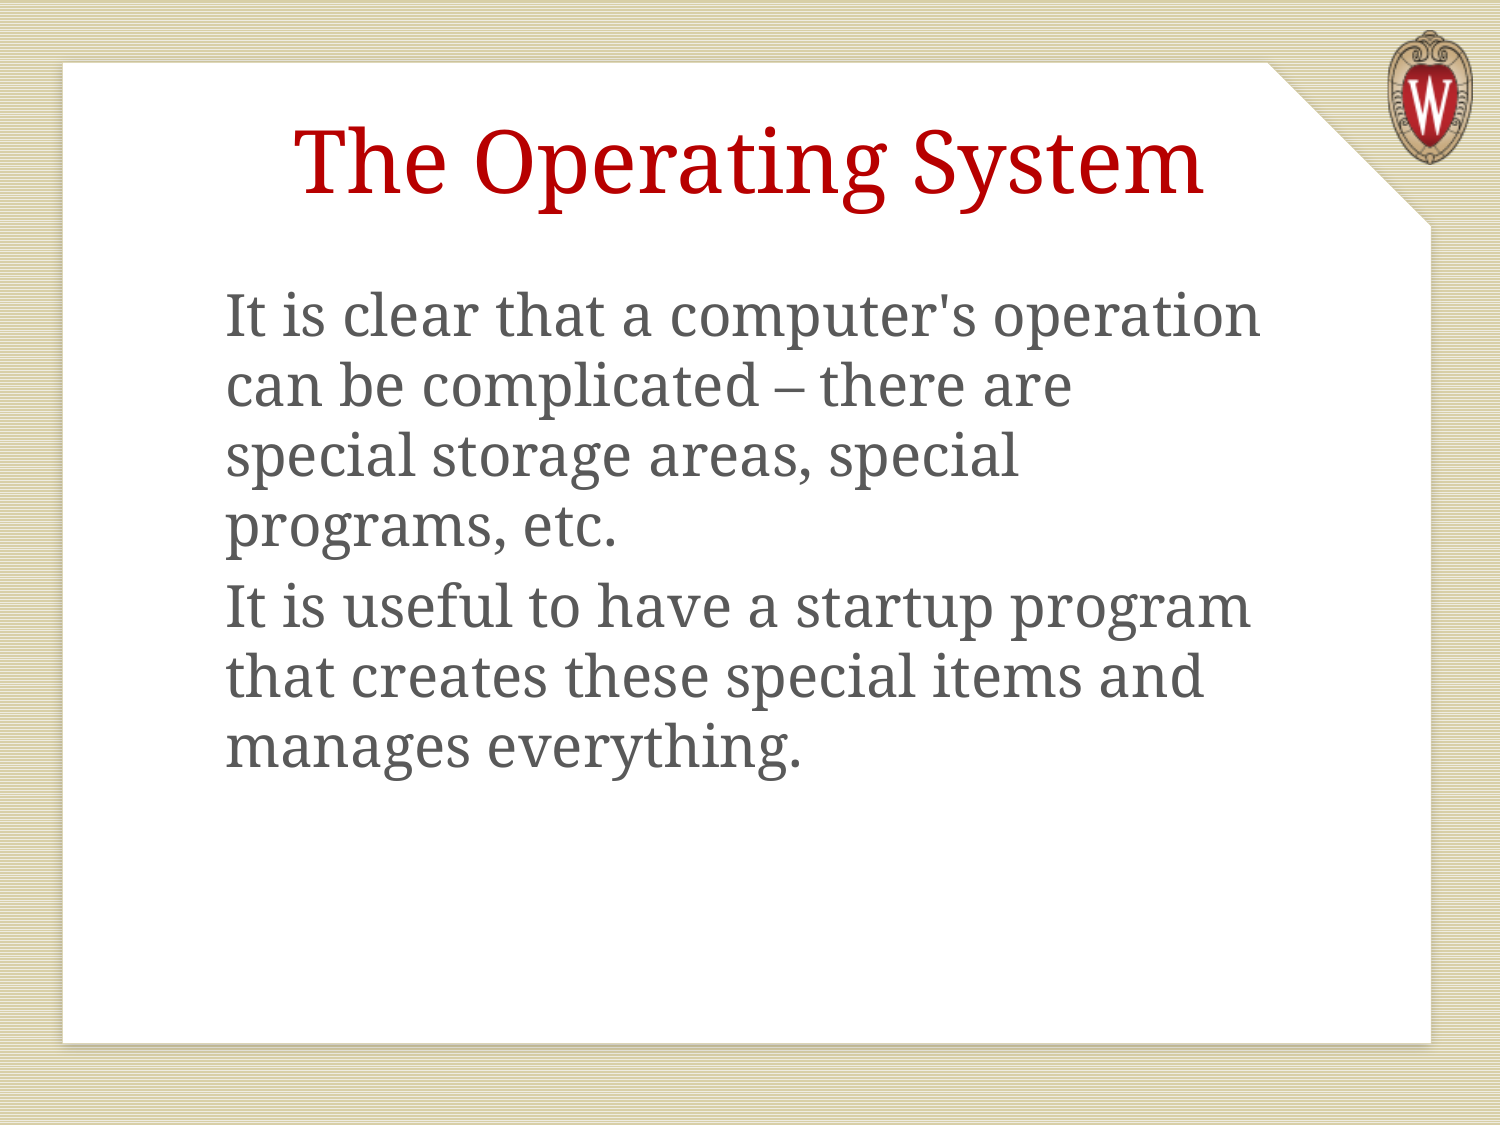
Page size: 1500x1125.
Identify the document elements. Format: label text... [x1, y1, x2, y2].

title The Operating System [112, 106, 1388, 278]
subtitle It is clear that a computer's operation can be complicated – there are special storage areas, special programs, etc. It is useful to have a startup program that creates these special items and manages everything. [225, 277, 1275, 887]
